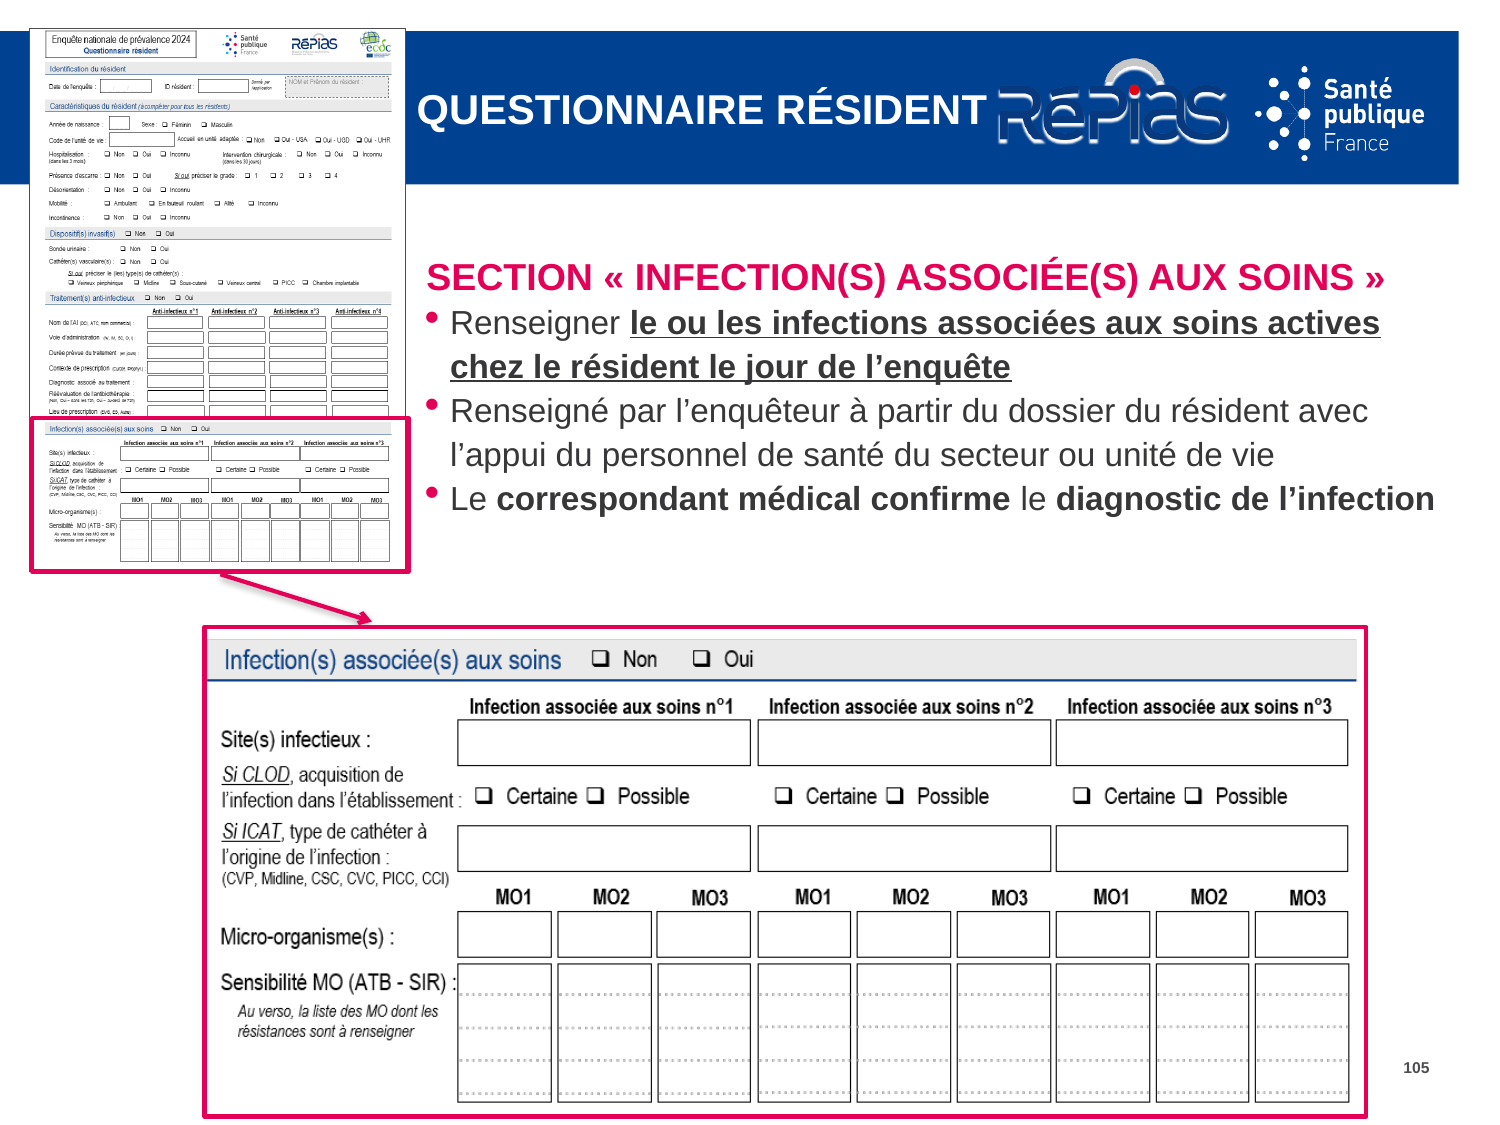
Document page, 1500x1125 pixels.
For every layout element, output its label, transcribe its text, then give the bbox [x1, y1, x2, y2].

picture [997, 58, 1228, 140]
picture [206, 628, 1365, 1115]
picture [1255, 66, 1424, 161]
text_box Section « infection(s) associée(s) aux soins » Renseigner le ou les infections associées aux soins actives chez le résident le jour de l’enquête Renseigné par l’enquêteur à partir du dossier du résident avec l’appui du personnel de santé du secteur ou unité de vie Le correspondant médical confirme le diagnostic de l’infection [411, 240, 1473, 525]
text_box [220, 573, 373, 622]
title Questionnaire résident [409, 30, 1211, 185]
picture [29, 28, 406, 572]
